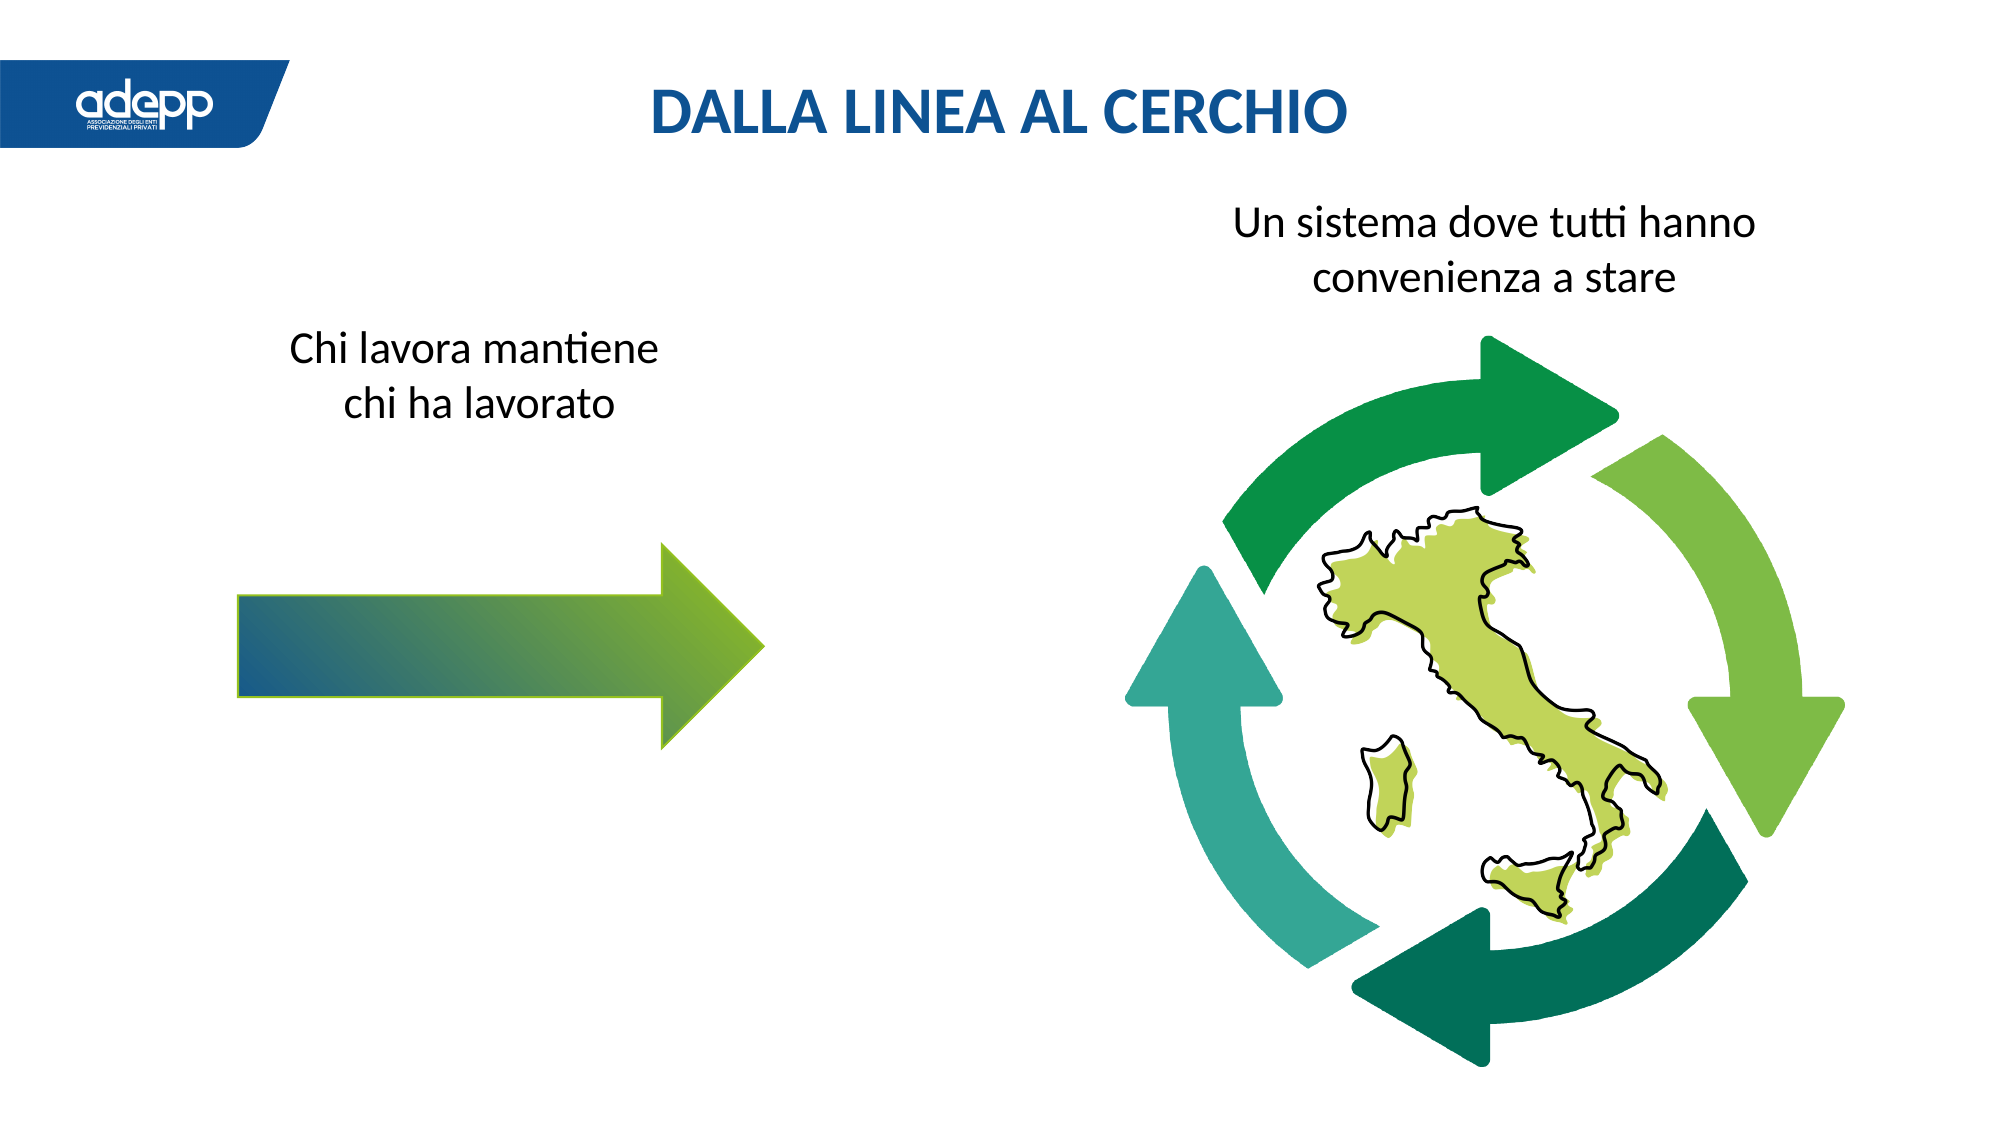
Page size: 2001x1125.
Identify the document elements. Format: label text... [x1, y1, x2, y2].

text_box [1125, 318, 1864, 1067]
text_box [236, 542, 766, 751]
text_box Chi lavora mantiene chi ha lavorato [237, 310, 722, 435]
text_box Un sistema dove tutti hanno convenienza a stare [1208, 184, 1782, 310]
text_box DALLA LINEA AL CERCHIO [0, 59, 2000, 154]
